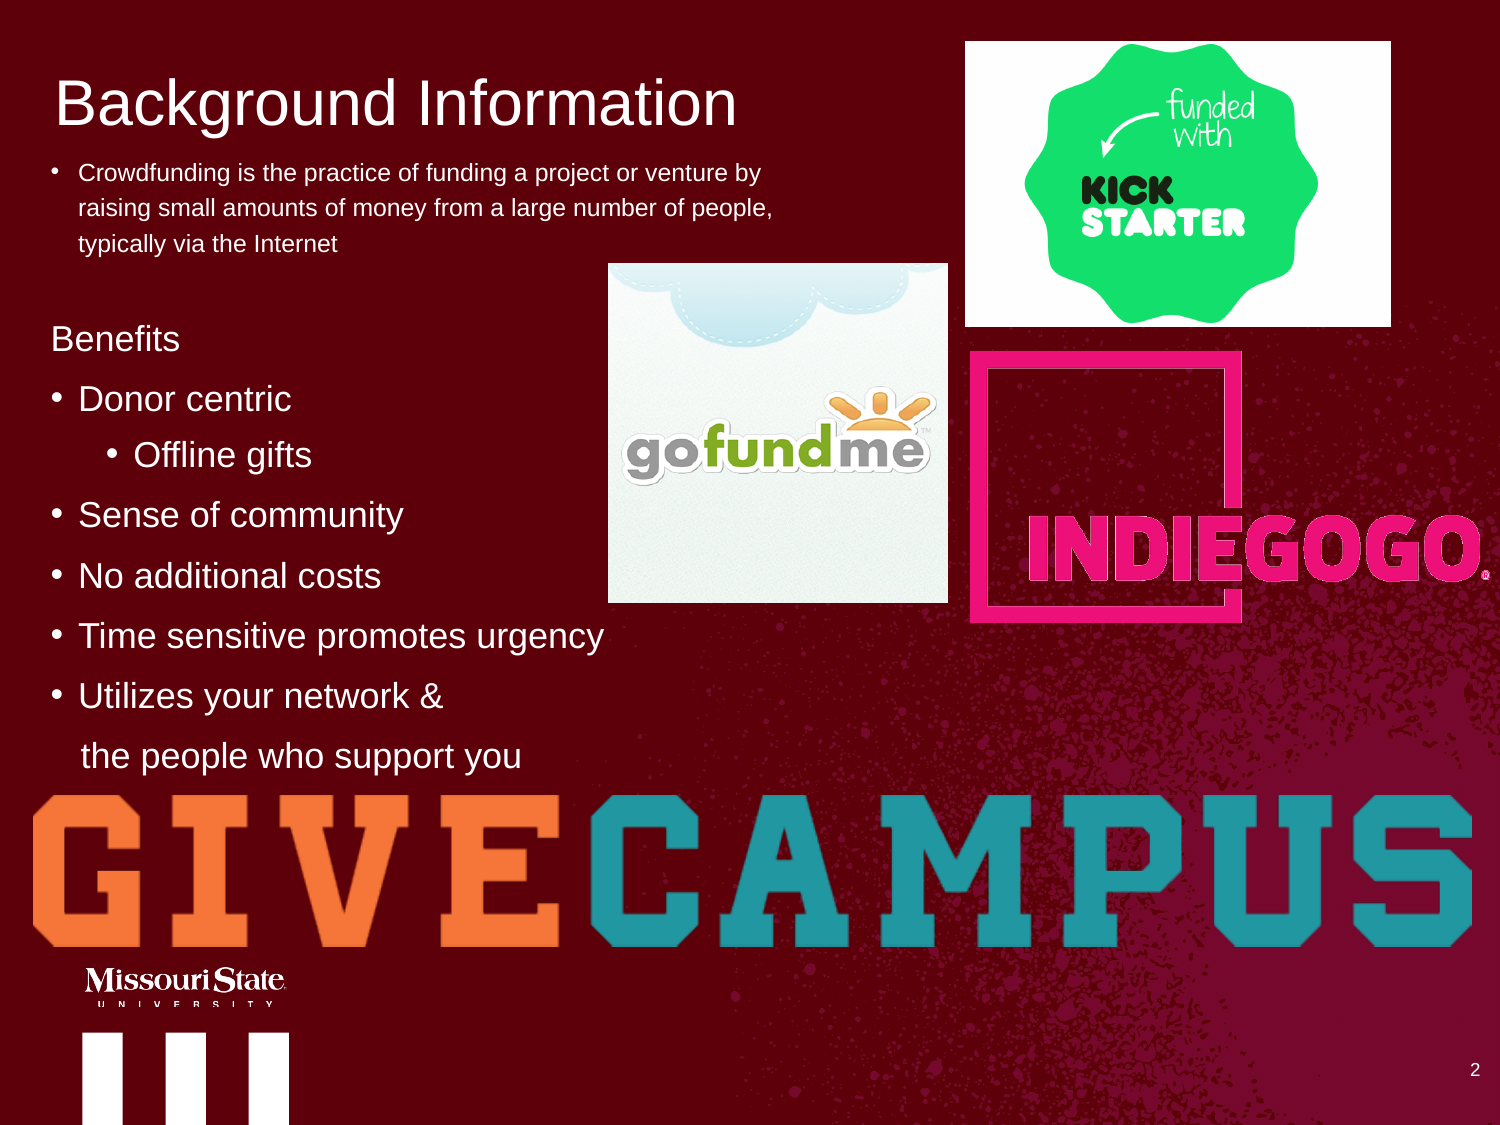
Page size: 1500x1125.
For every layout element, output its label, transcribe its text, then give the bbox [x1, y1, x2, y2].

picture [964, 41, 1391, 327]
picture [955, 340, 1500, 633]
title Background Information [54, 25, 764, 150]
list Crowdfunding is the practice of funding a project or venture by raising small amounts of money from a large number of people, typically via the Internet Benefits Donor centric Offline gifts Sense of community No additional costs Time sensitive promotes urgency Utilizes your network & the people who support you [50, 150, 778, 782]
slide_number 2 [1414, 1039, 1481, 1100]
picture [33, 795, 1472, 947]
picture [608, 263, 948, 603]
